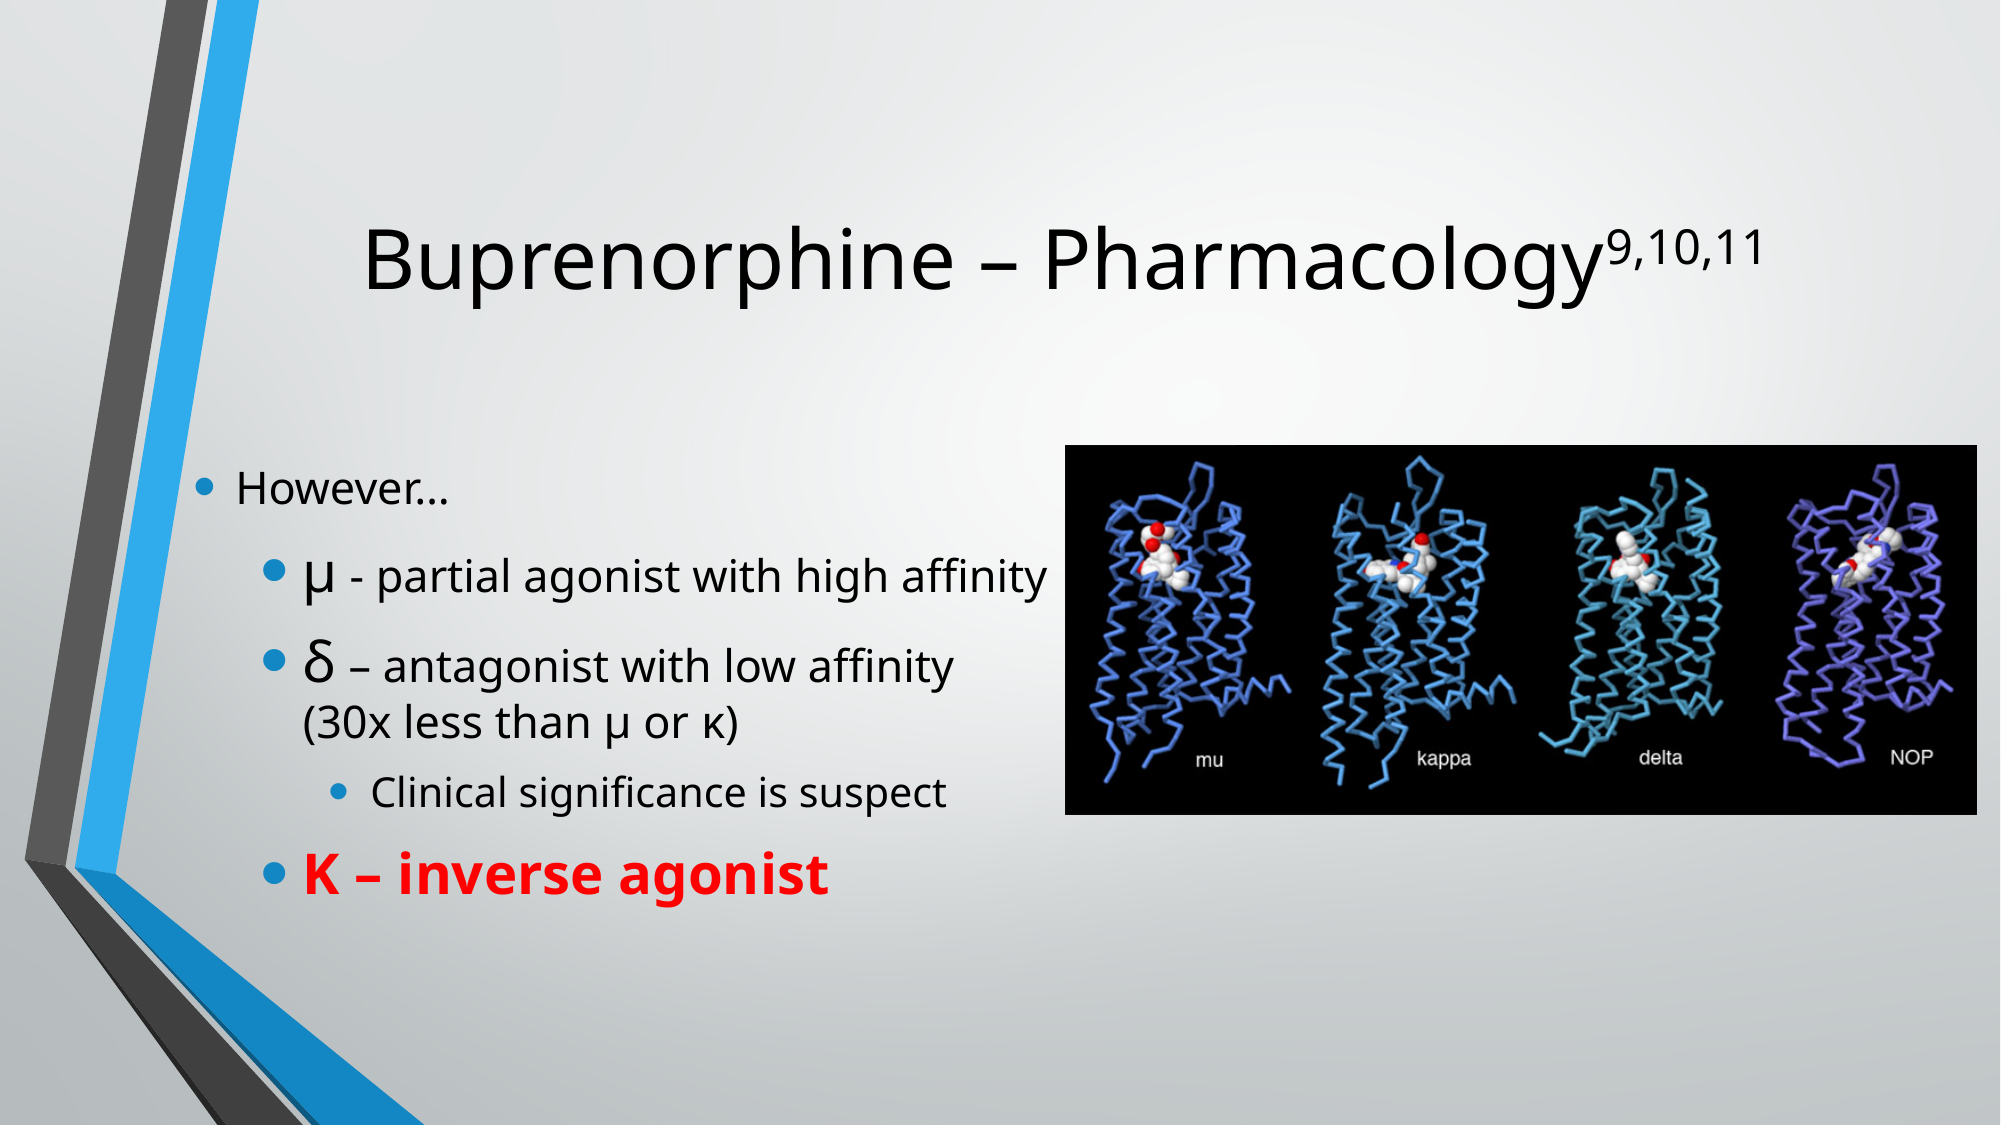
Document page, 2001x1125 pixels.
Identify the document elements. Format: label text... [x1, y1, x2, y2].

picture [1064, 445, 1977, 815]
list However… µ - partial agonist with high affinity δ – antagonist with low affinity (30x less than µ or κ) Clinical significance is suspect Κ – inverse agonist [178, 426, 1066, 940]
title Buprenorphine – Pharmacology9,10,11 [243, 112, 1887, 400]
